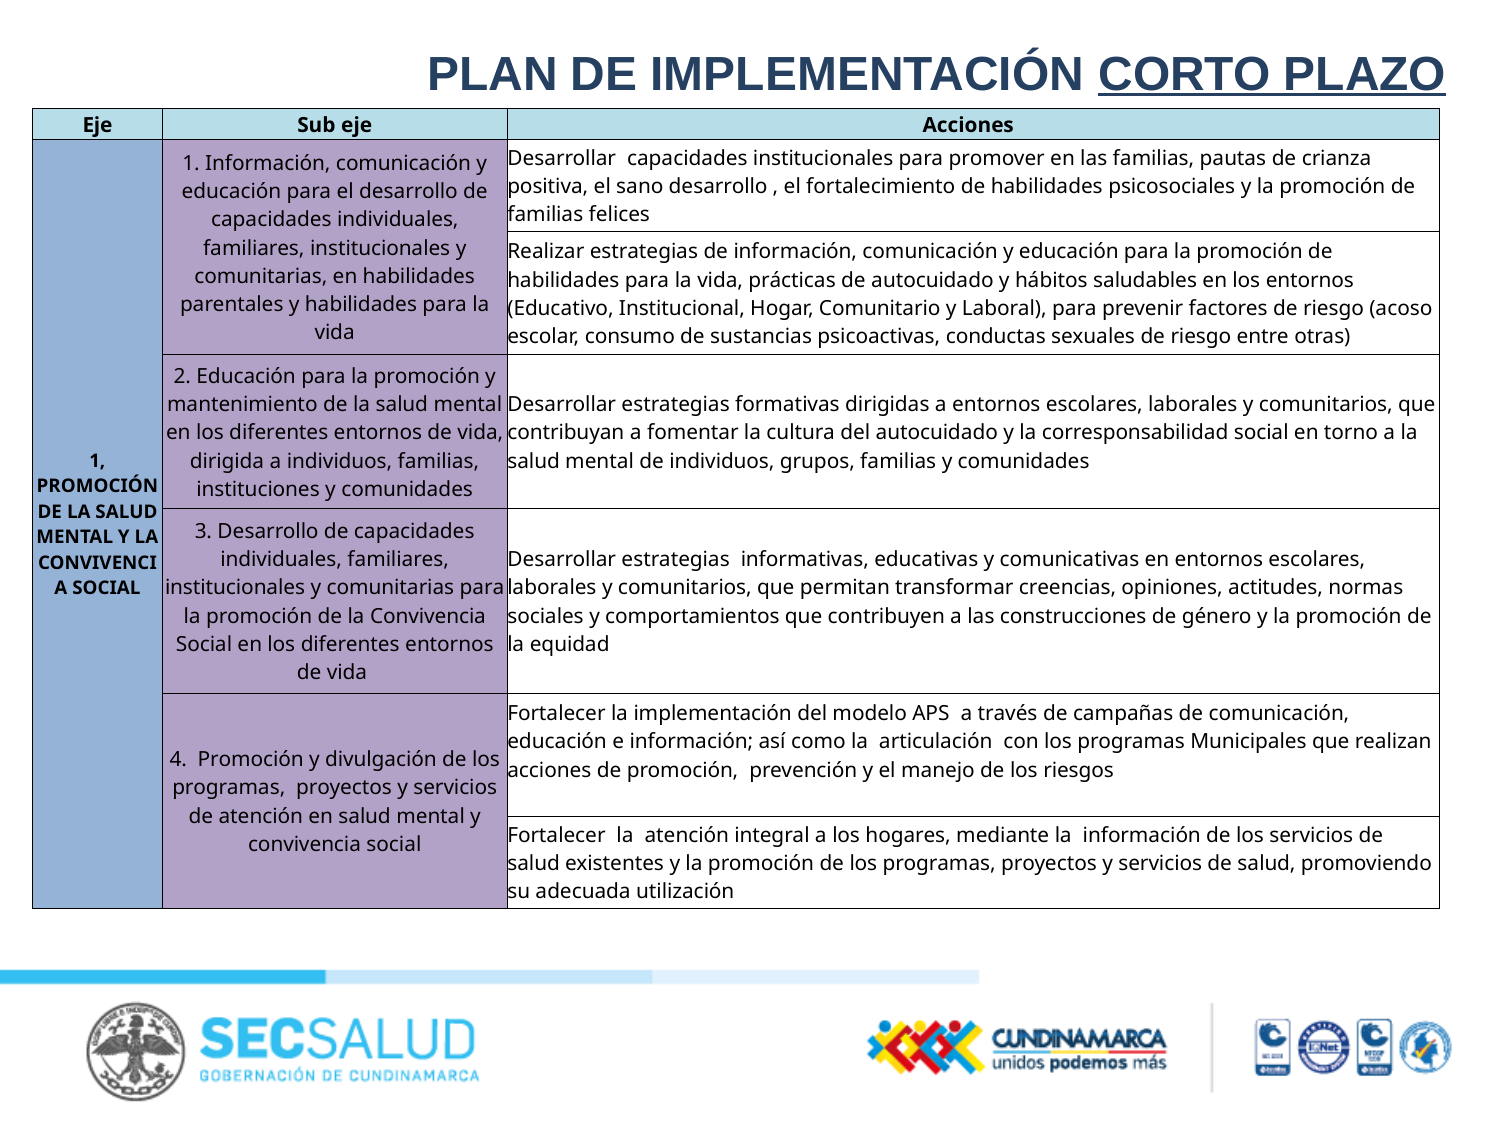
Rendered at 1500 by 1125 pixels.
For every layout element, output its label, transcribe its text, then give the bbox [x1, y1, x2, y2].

table_cell 4. Promoción y divulgación de los programas, proyectos y servicios de atención en salud mental y convivencia social [163, 694, 507, 908]
table_cell Fortalecer la atención integral a los hogares, mediante la información de los servicios de salud existentes y la promoción de los programas, proyectos y servicios de salud, promoviendo su adecuada utilización [508, 817, 1439, 908]
table_cell 1, PROMOCIÓN DE LA SALUD MENTAL Y LA CONVIVENCIA SOCIAL [33, 140, 162, 908]
table_cell Desarrollar estrategias formativas dirigidas a entornos escolares, laborales y comunitarios, que contribuyan a fomentar la cultura del autocuidado y la corresponsabilidad social en torno a la salud mental de individuos, grupos, familias y comunidades [508, 355, 1439, 508]
table_cell Desarrollar estrategias informativas, educativas y comunicativas en entornos escolares, laborales y comunitarios, que permitan transformar creencias, opiniones, actitudes, normas sociales y comportamientos que contribuyen a las construcciones de género y la promoción de la equidad [508, 509, 1439, 693]
table_header Eje [33, 109, 162, 139]
table_cell 2. Educación para la promoción y mantenimiento de la salud mental en los diferentes entornos de vida, dirigida a individuos, familias, instituciones y comunidades [163, 355, 507, 508]
table_header Acciones [508, 109, 1439, 139]
table_cell 1. Información, comunicación y educación para el desarrollo de capacidades individuales, familiares, institucionales y comunitarias, en habilidades parentales y habilidades para la vida [163, 140, 507, 354]
table_header Sub eje [163, 109, 507, 139]
picture [0, 0, 1500, 1125]
table_cell 3. Desarrollo de capacidades individuales, familiares, institucionales y comunitarias para la promoción de la Convivencia Social en los diferentes entornos de vida [163, 509, 507, 693]
table_cell Realizar estrategias de información, comunicación y educación para la promoción de habilidades para la vida, prácticas de autocuidado y hábitos saludables en los entornos (Educativo, Institucional, Hogar, Comunitario y Laboral), para prevenir factores de riesgo (acoso escolar, consumo de sustancias psicoactivas, conductas sexuales de riesgo entre otras) [508, 232, 1439, 354]
table_cell Fortalecer la implementación del modelo APS a través de campañas de comunicación, educación e información; así como la articulación con los programas Municipales que realizan acciones de promoción, prevención y el manejo de los riesgos [508, 694, 1439, 816]
text_box PLAN DE IMPLEMENTACIÓN CORTO PLAZO [293, 35, 1462, 108]
table_cell Desarrollar capacidades institucionales para promover en las familias, pautas de crianza positiva, el sano desarrollo , el fortalecimiento de habilidades psicosociales y la promoción de familias felices [508, 140, 1439, 231]
